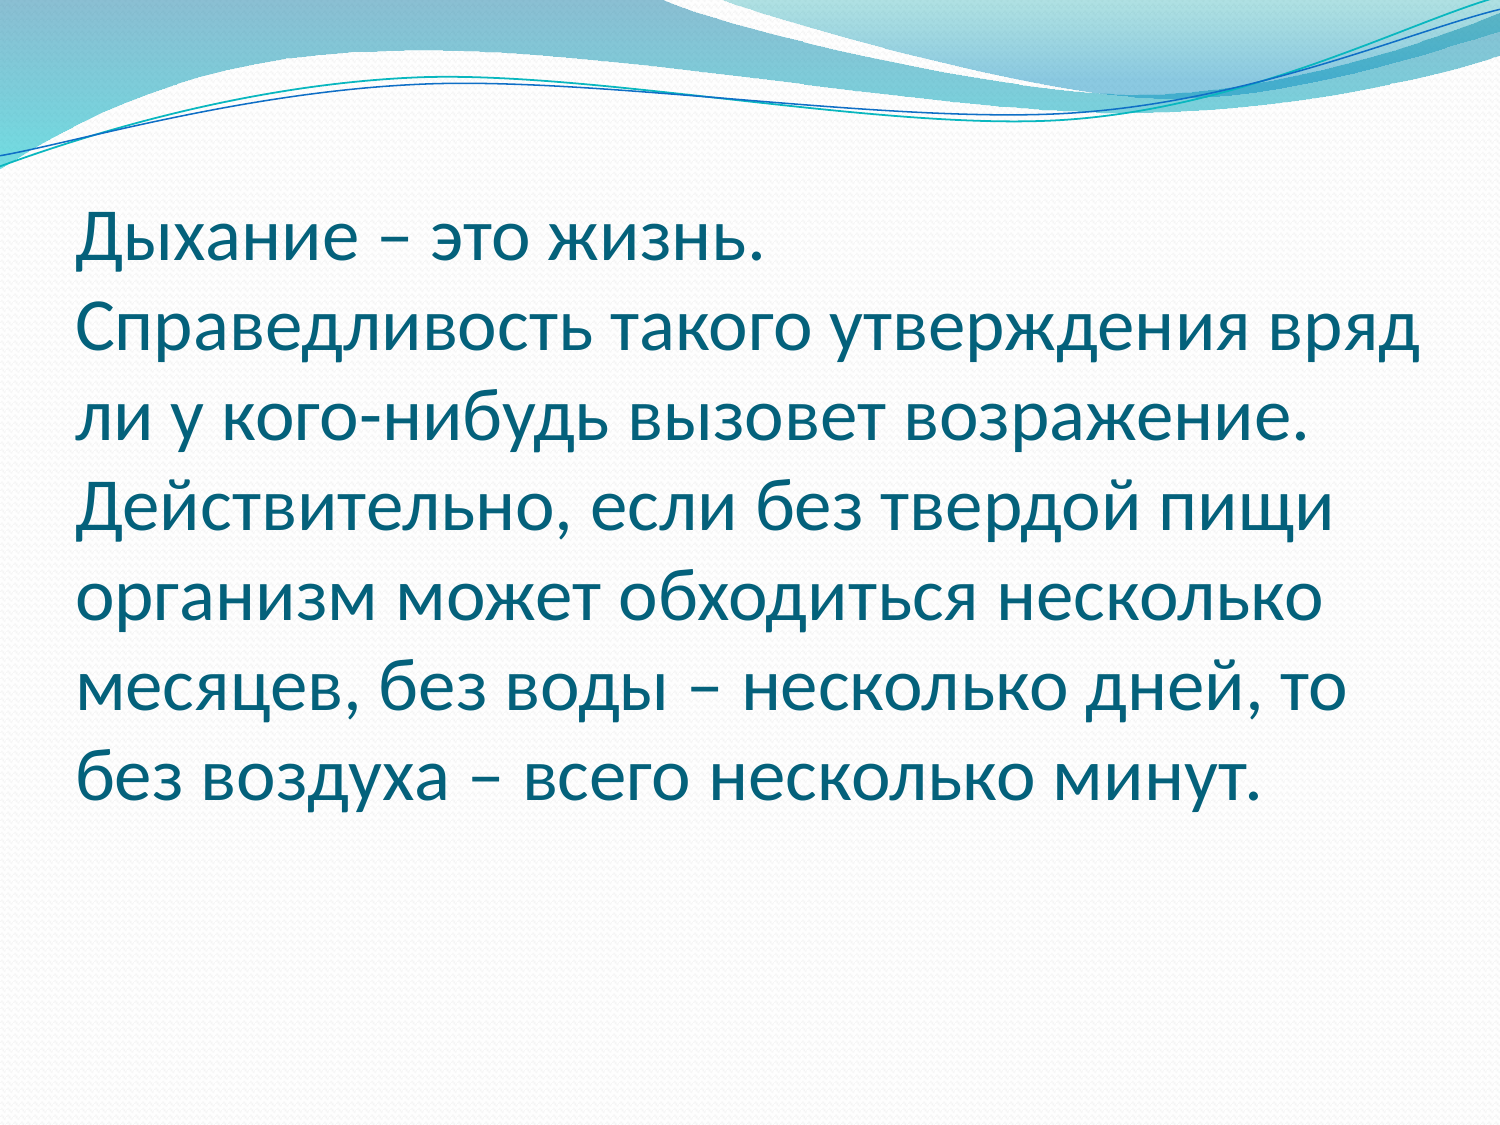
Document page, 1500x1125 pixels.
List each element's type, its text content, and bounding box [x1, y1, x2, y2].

title Дыхание – это жизнь. Справедливость такого утверждения вряд ли у кого-нибудь вызовет возражение. Действительно, если без твердой пищи организм может обходиться несколько месяцев, без воды – несколько дней, то без воздуха – всего несколько минут. [75, 115, 1438, 941]
